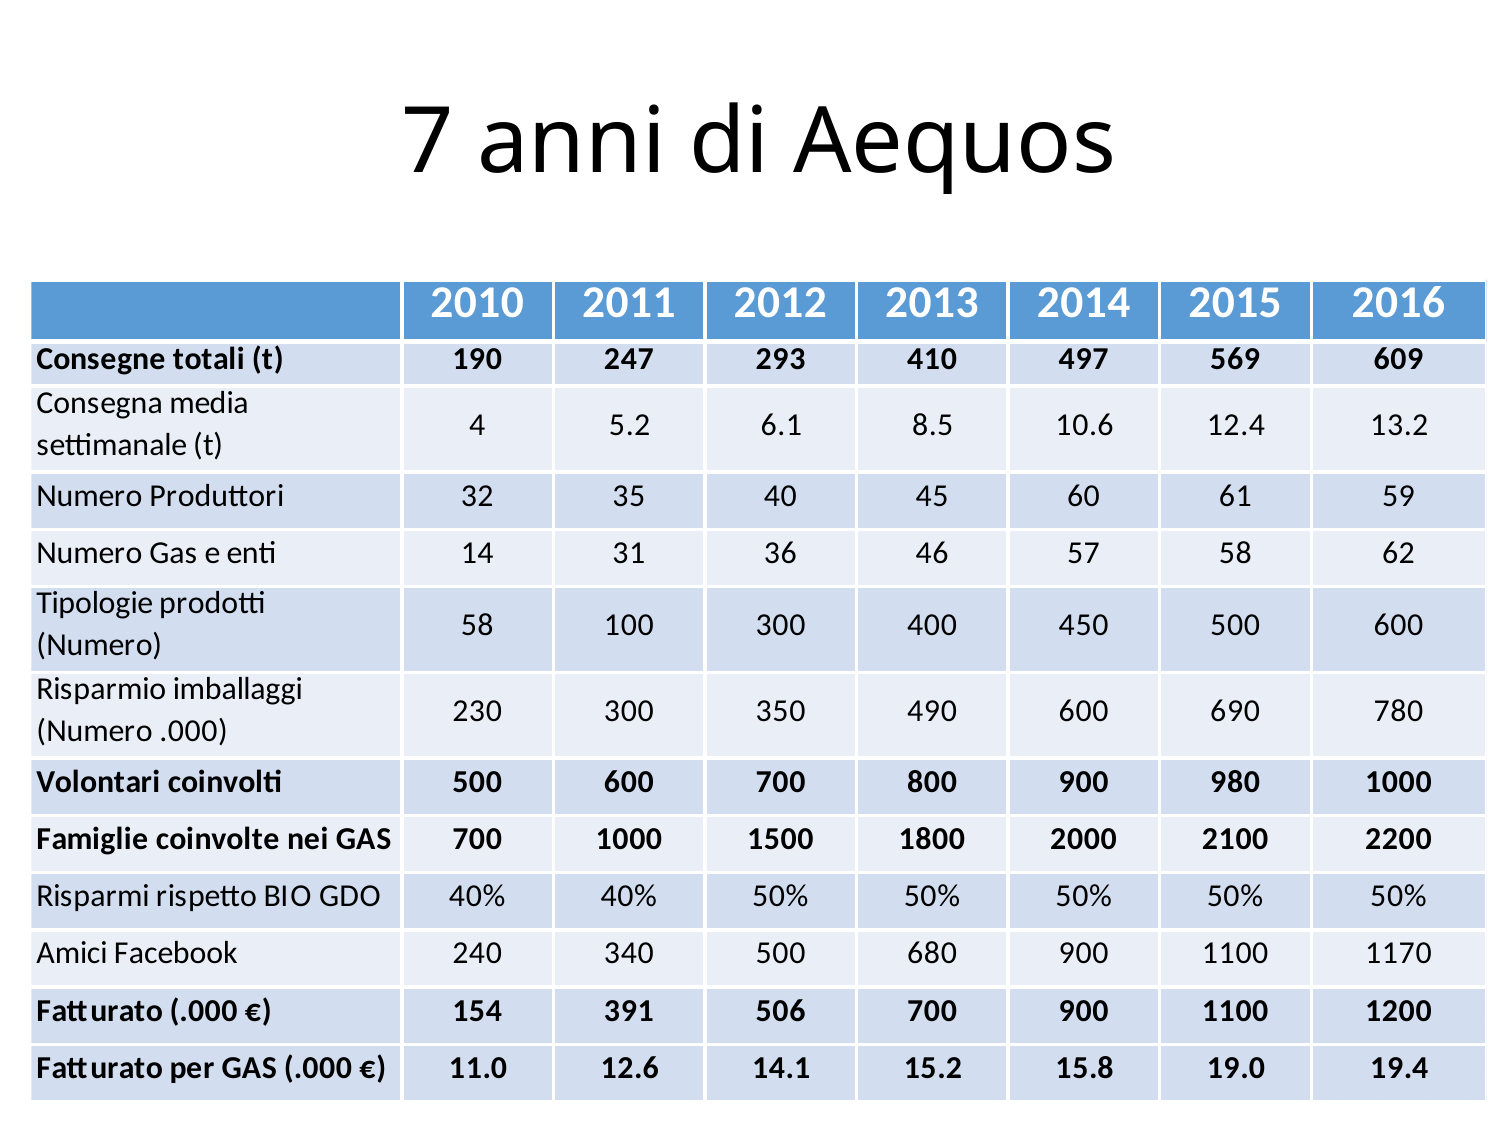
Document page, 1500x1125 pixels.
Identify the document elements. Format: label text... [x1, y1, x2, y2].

picture [29, 279, 1489, 1104]
title 7 anni di Aequos [112, 81, 1406, 205]
